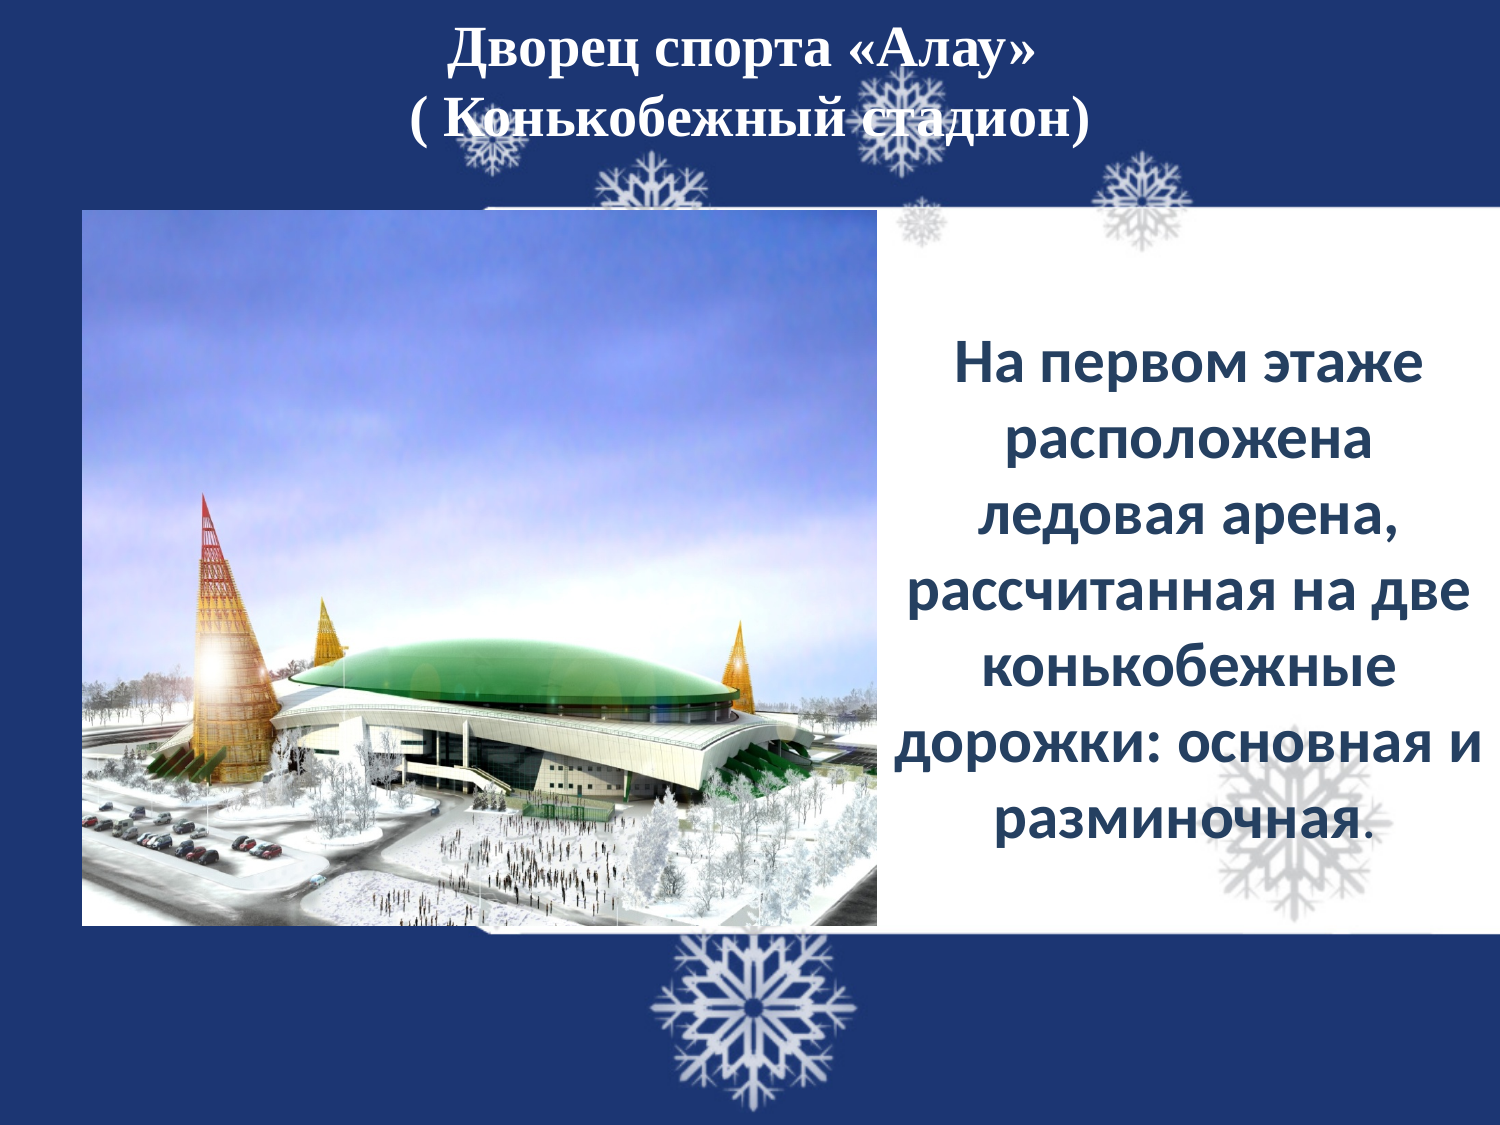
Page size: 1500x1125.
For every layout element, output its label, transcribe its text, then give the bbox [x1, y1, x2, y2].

text_box Дворец спорта «Алау» ( Конькобежный стадион) [0, 0, 1500, 156]
subtitle На первом этаже расположена ледовая арена, рассчитанная на две конькобежные дорожки: основная и разминочная. [881, 222, 1500, 868]
picture [0, 156, 1500, 1125]
